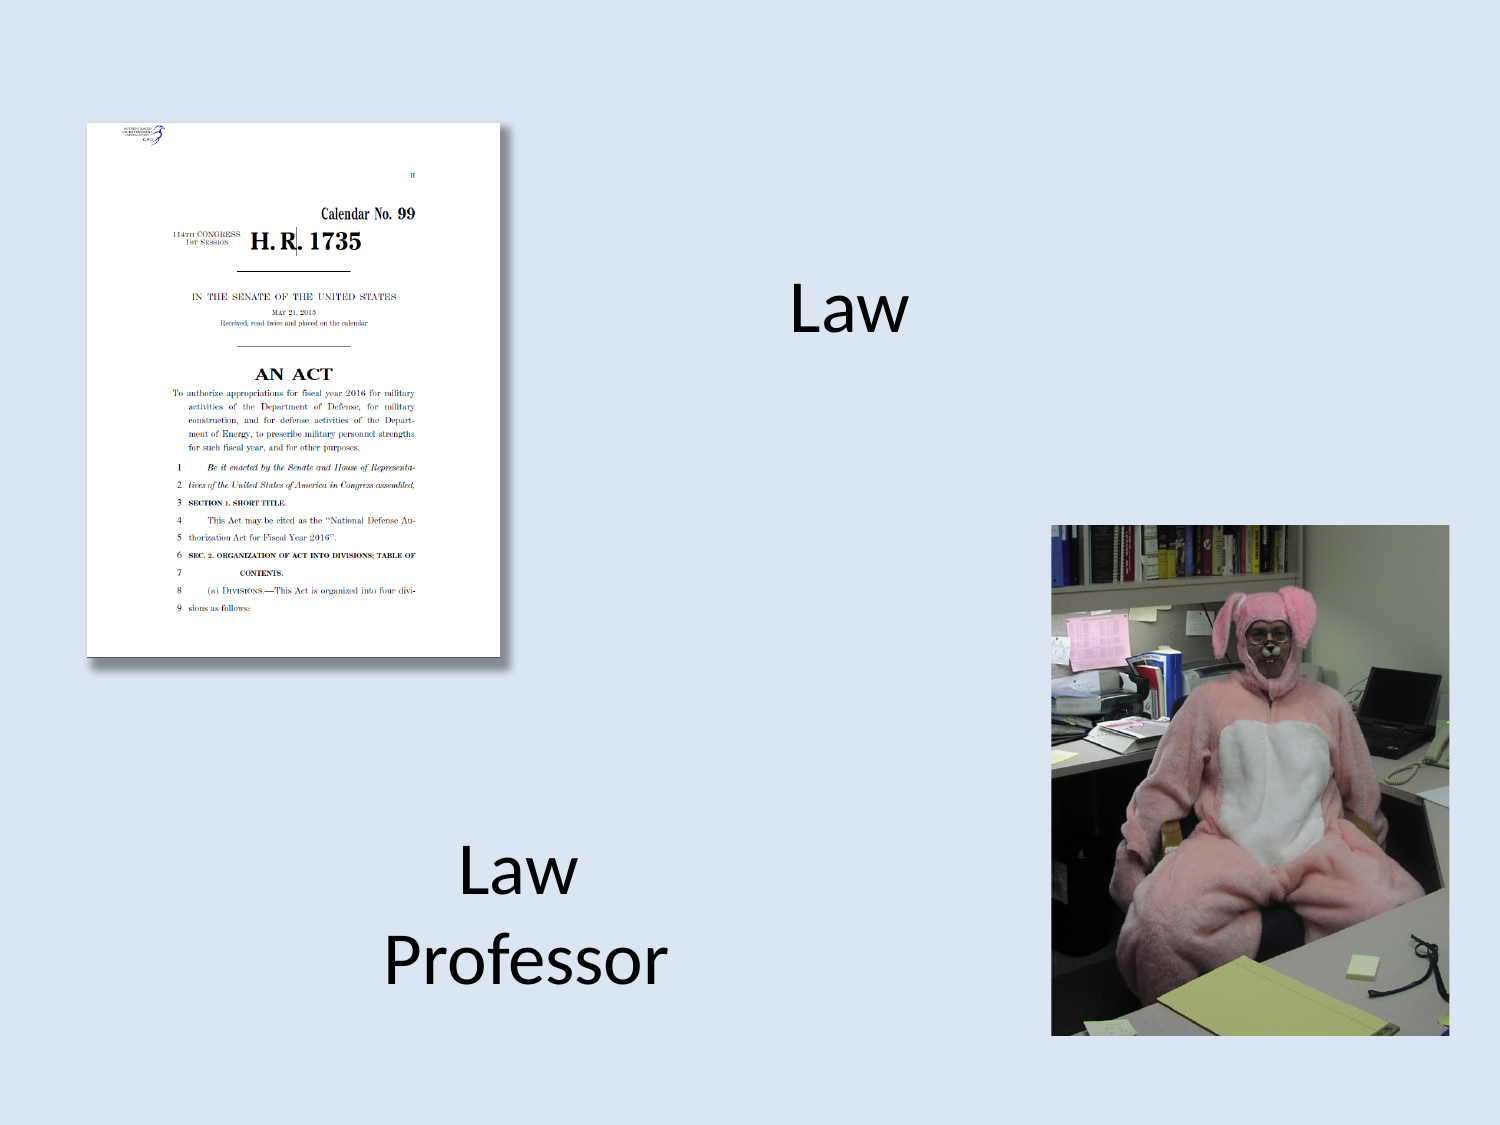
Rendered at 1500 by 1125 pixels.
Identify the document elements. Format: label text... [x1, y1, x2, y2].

picture [87, 123, 501, 658]
text_box Law Professor [362, 812, 692, 1008]
text_box Law [774, 249, 939, 355]
picture [1051, 524, 1450, 1036]
